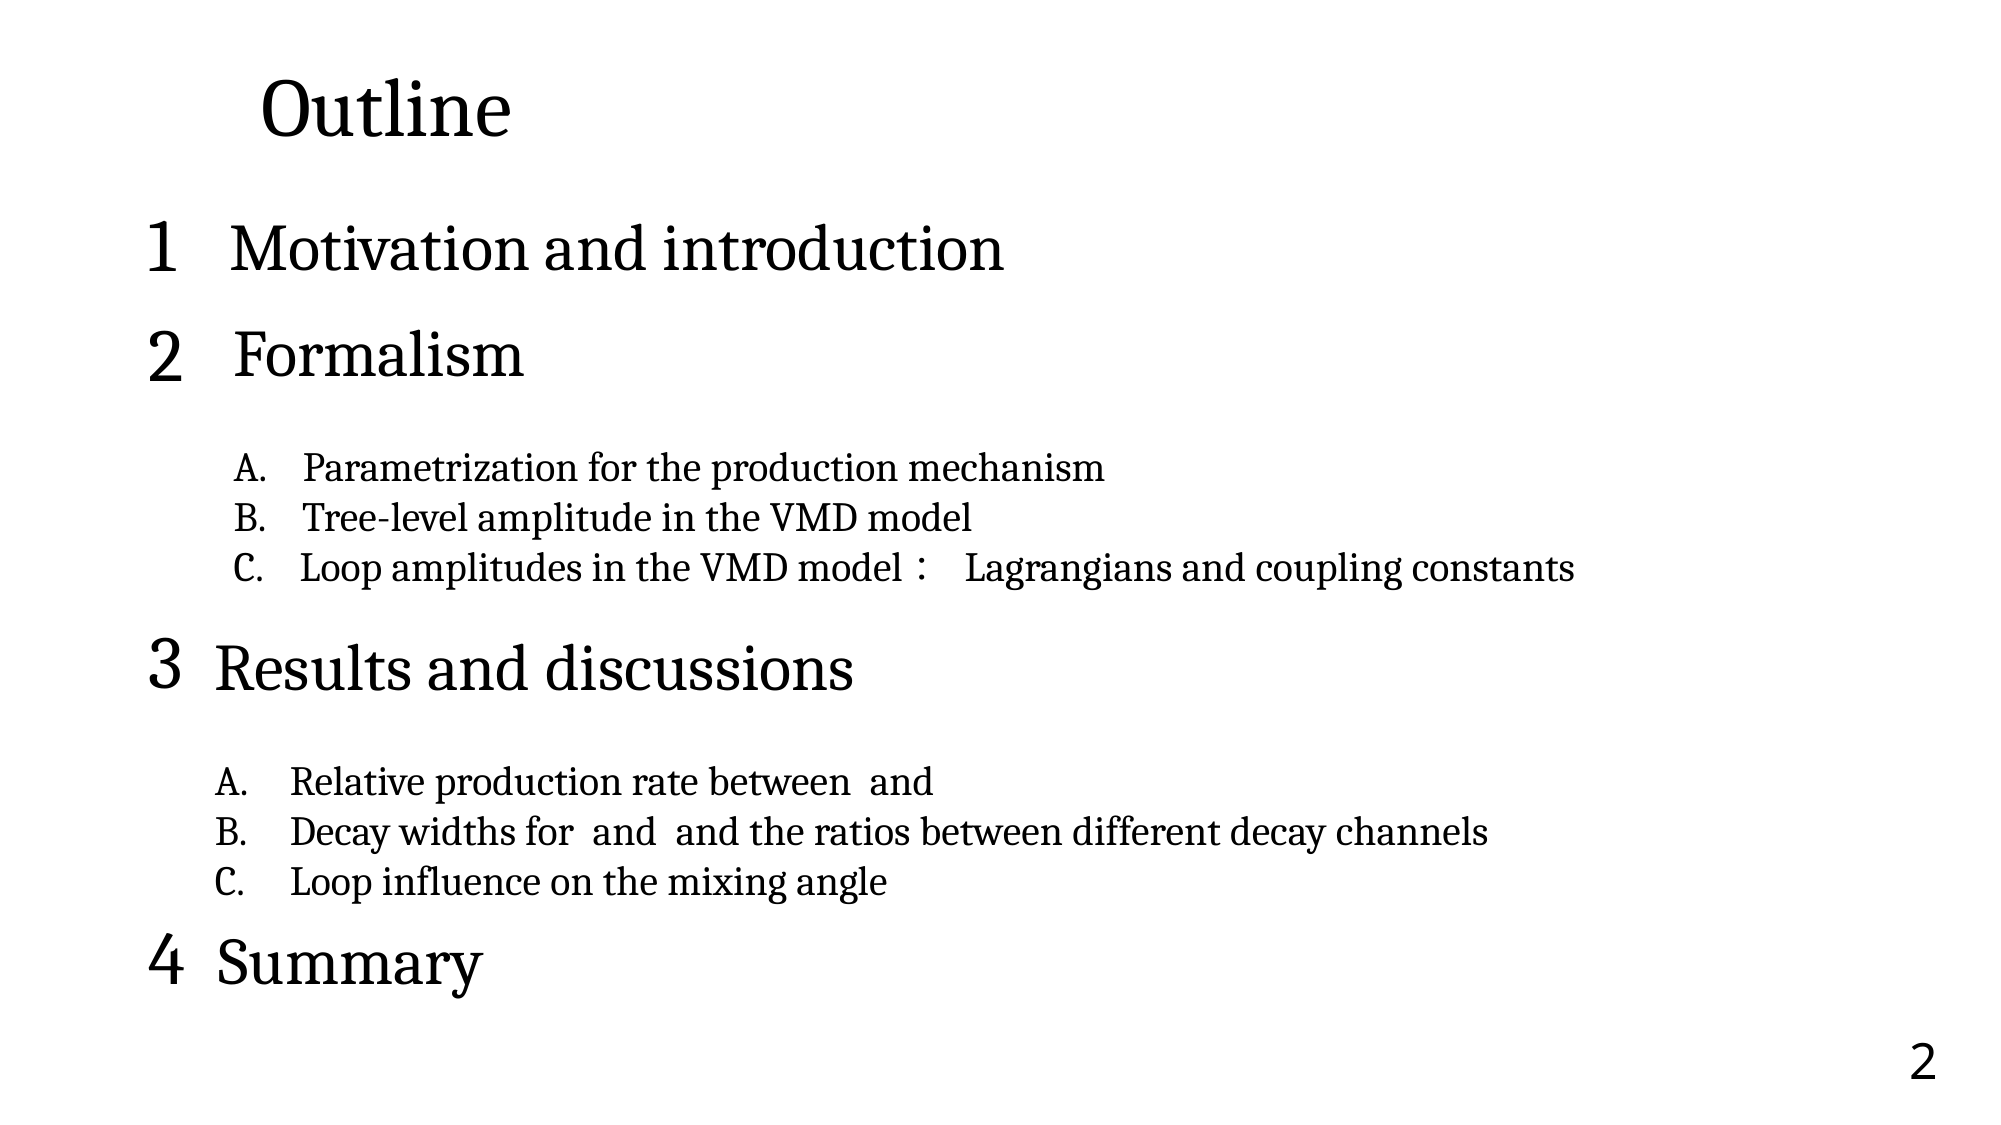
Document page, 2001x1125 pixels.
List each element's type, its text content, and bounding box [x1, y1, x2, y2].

text_box Motivation and introduction [200, 196, 1419, 292]
text_box 2 [1894, 1022, 1946, 1097]
text_box 2 [133, 298, 220, 404]
text_box 1 [133, 188, 220, 294]
text_box 3 [133, 606, 220, 712]
text_box Formalism A. Parametrization for the production mechanism B. Tree-level amplitude in the VMD model C. Loop amplitudes in the VMD model：Lagrangians and coupling constants [218, 302, 2000, 598]
text_box Outline [100, 45, 714, 161]
text_box 4 Summary [133, 902, 610, 1007]
